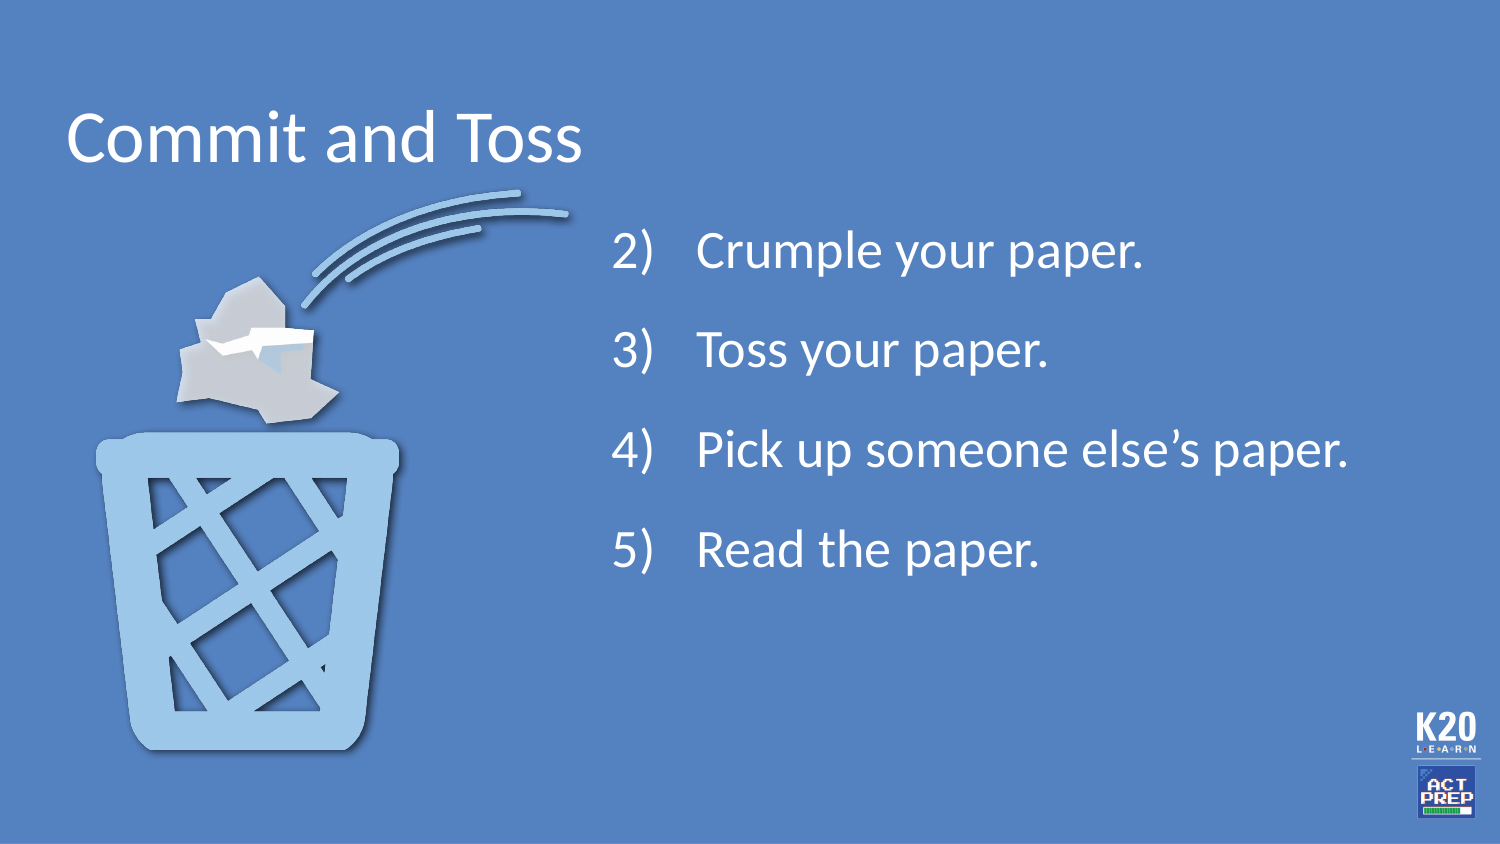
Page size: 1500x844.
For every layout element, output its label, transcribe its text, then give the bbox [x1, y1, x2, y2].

list Crumple your paper. Toss your paper. Pick up someone else’s paper. Read the paper. [596, 189, 1449, 750]
picture [0, 0, 1500, 844]
title Commit and Toss [51, 72, 1449, 167]
